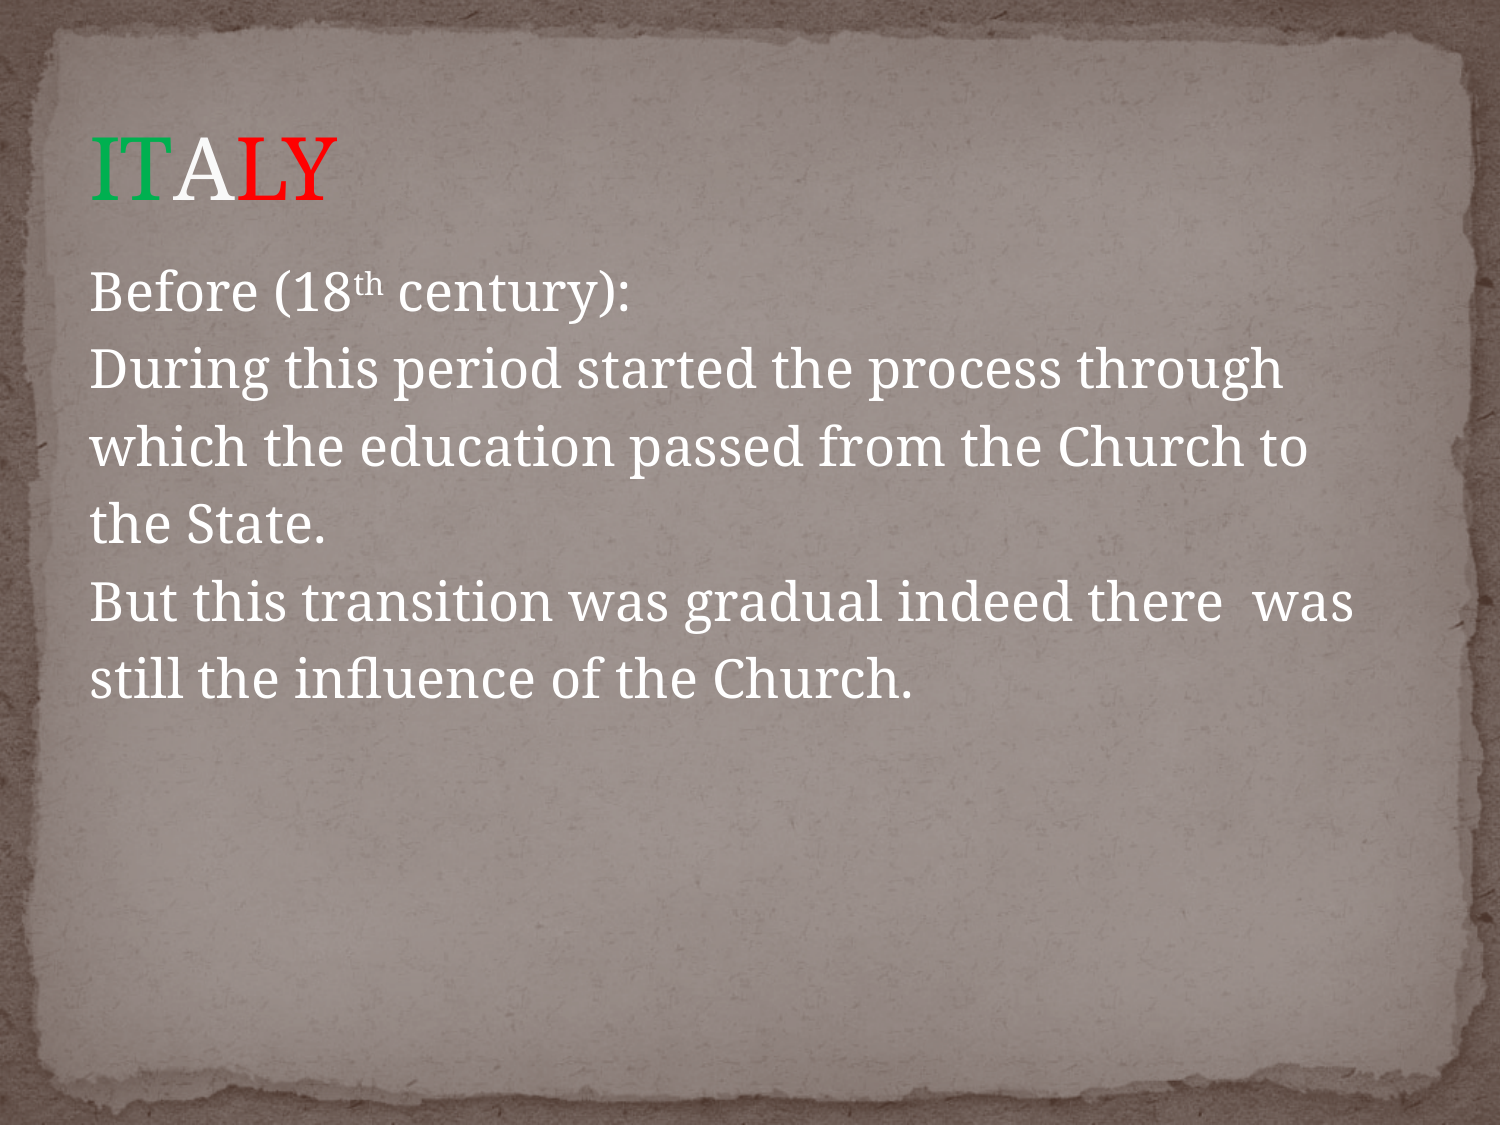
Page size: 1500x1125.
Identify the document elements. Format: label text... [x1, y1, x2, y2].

title ITALY [74, 24, 1425, 225]
list Before (18th century): During this period started the process through which the education passed from the Church to the State. But this transition was gradual indeed there was still the influence of the Church. [75, 249, 1425, 1000]
